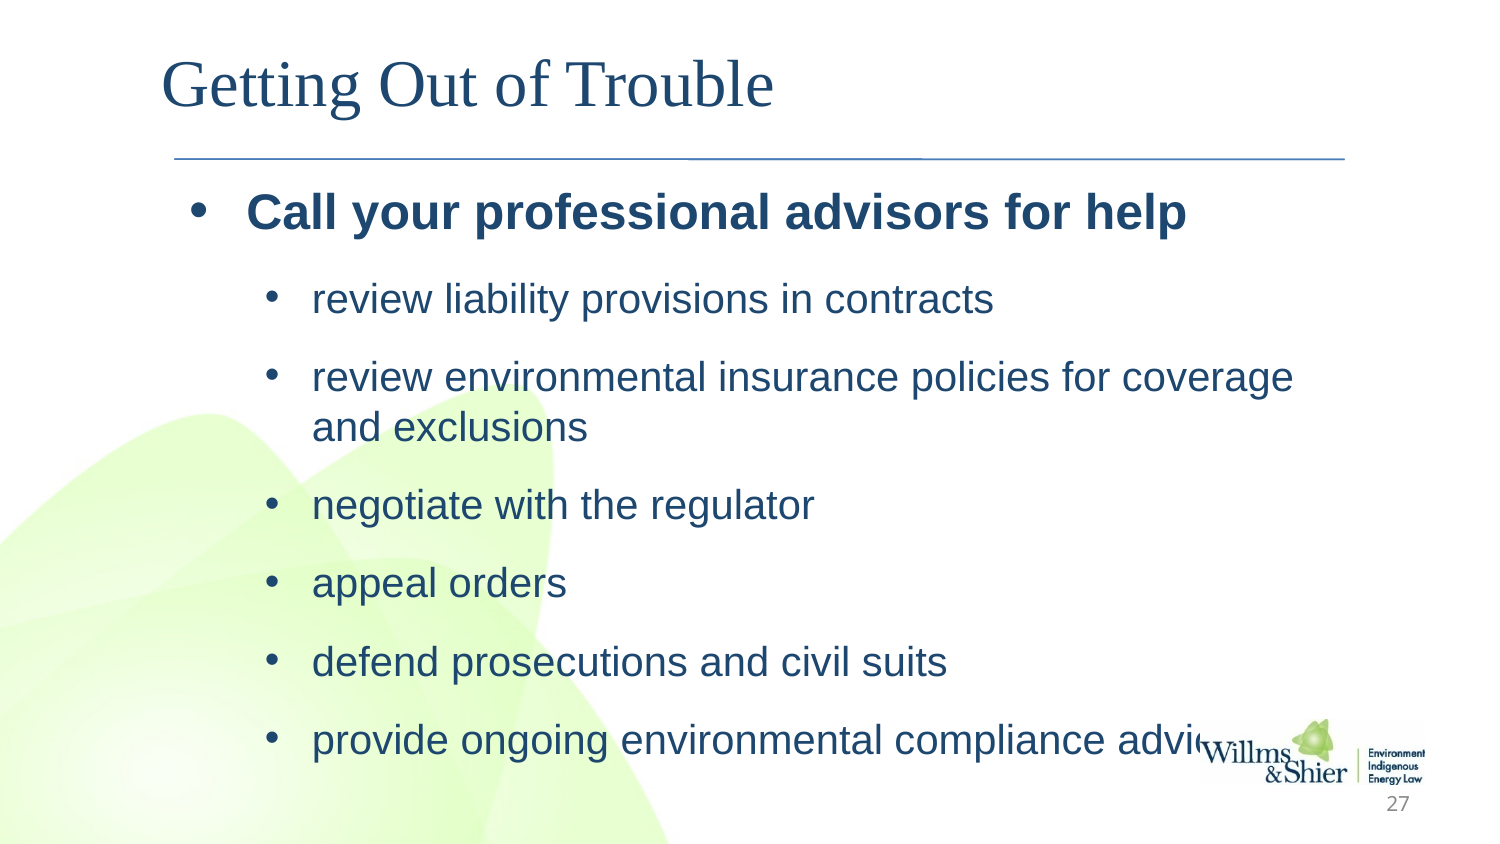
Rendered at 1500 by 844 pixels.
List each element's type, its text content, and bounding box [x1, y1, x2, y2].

picture [1199, 718, 1426, 785]
picture [0, 384, 691, 844]
list Call your professional advisors for help review liability provisions in contracts review environmental insurance policies for coverage and exclusions negotiate with the regulator appeal orders defend prosecutions and civil suits provide ongoing environmental compliance advice [174, 171, 1351, 773]
title Getting Out of Trouble [149, 9, 1381, 151]
slide_number 27 [1074, 782, 1425, 827]
